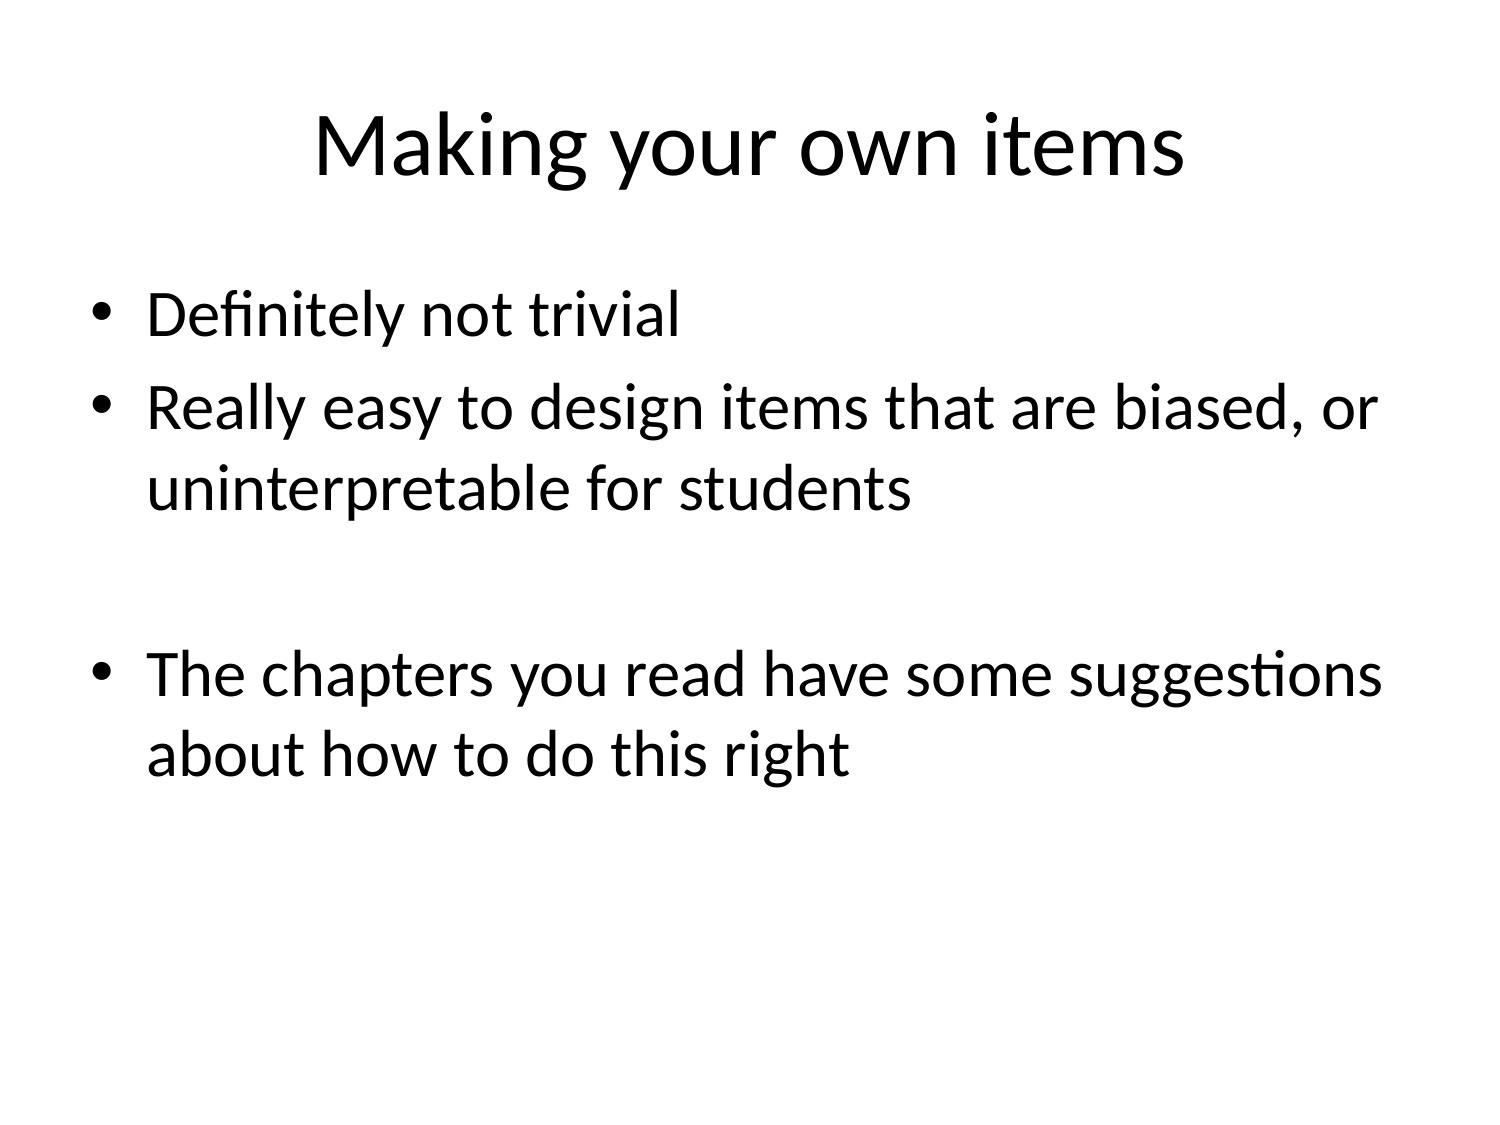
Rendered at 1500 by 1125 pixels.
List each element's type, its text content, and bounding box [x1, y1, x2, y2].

list Definitely not trivial Really easy to design items that are biased, or uninterpretable for students The chapters you read have some suggestions about how to do this right [75, 262, 1425, 1005]
title Making your own items [75, 45, 1425, 233]
